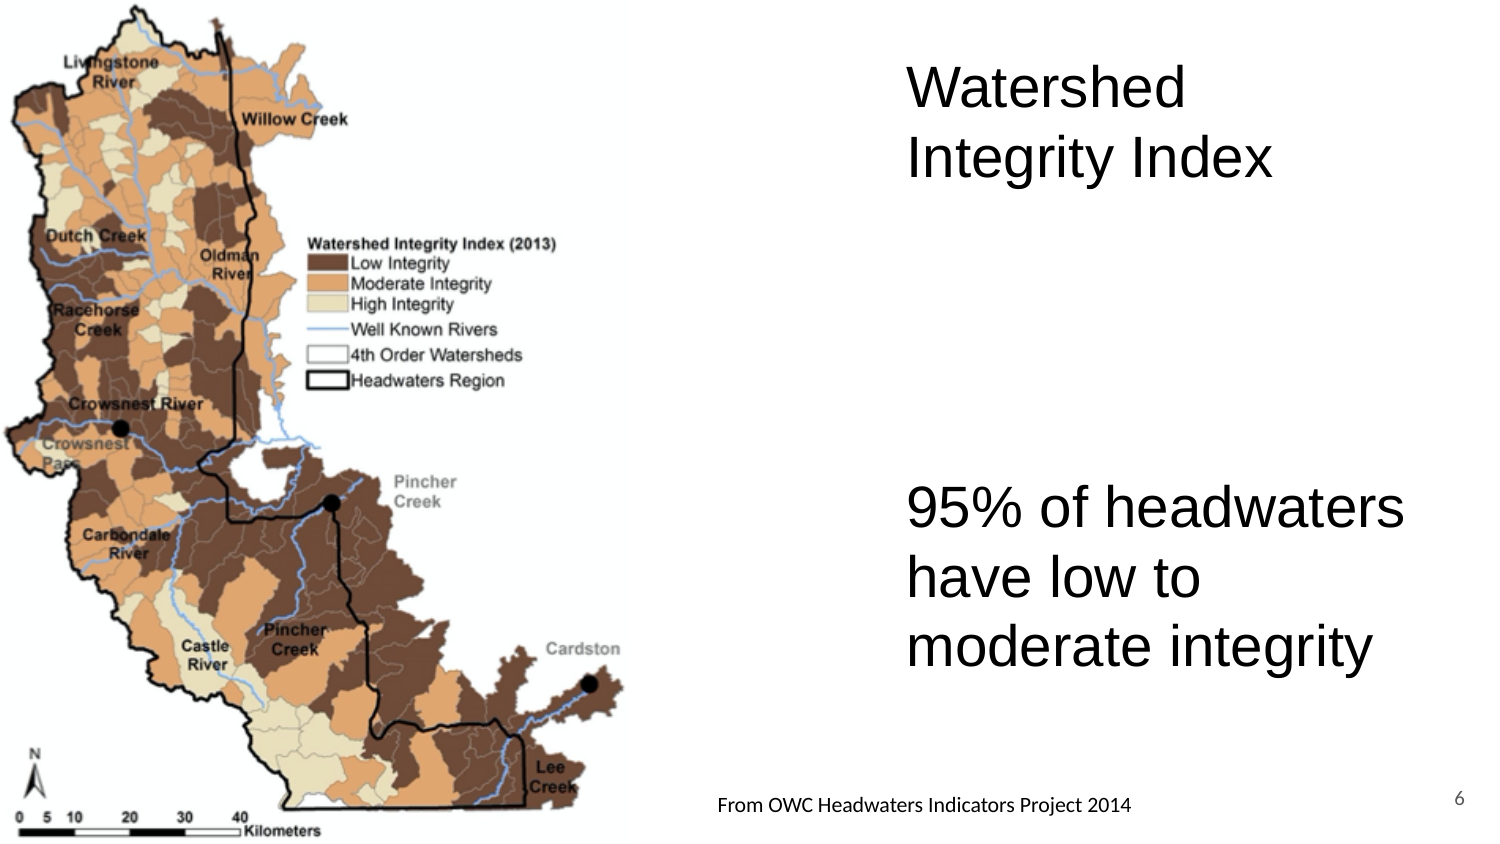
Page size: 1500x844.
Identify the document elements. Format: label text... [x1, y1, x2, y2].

slide_number 6 [1389, 764, 1480, 830]
text_box From OWC Headwaters Indicators Project 2014 [702, 775, 1386, 822]
picture [0, 1, 628, 844]
title Watershed Integrity Index 95% of headwaters have low to moderate integrity [891, 33, 1426, 743]
